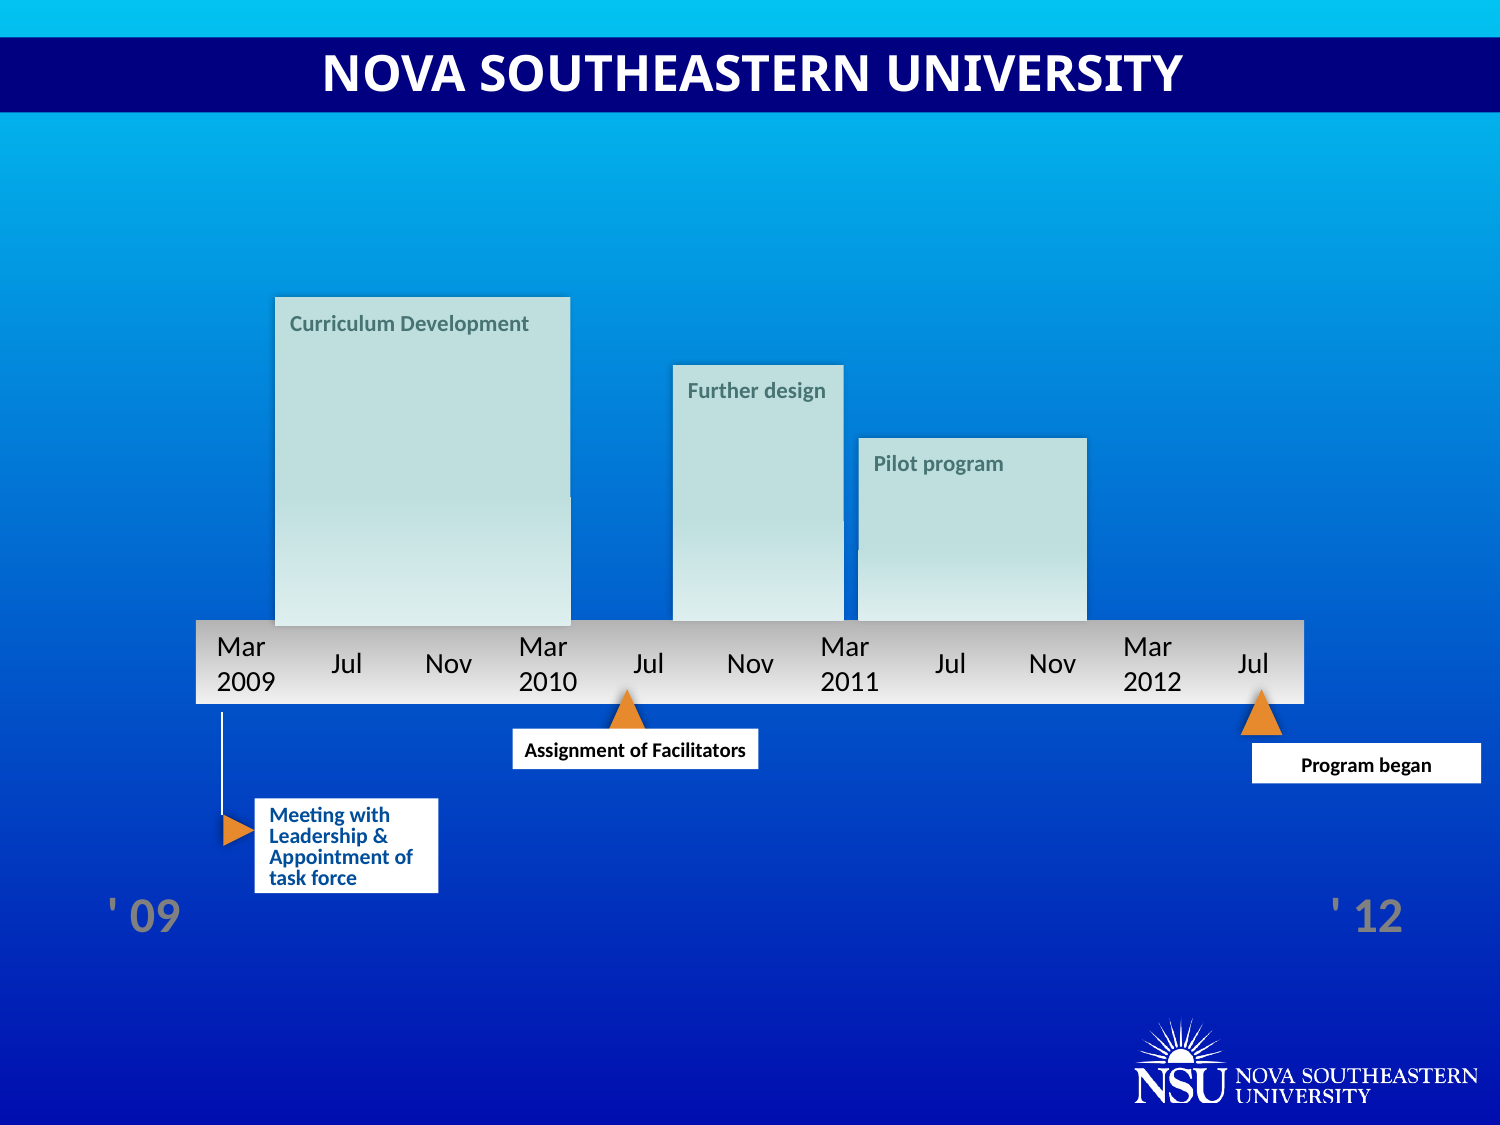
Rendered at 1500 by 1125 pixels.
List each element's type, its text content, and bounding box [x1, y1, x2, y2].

text_box Mar 2009 [195, 620, 296, 704]
text_box Jul [296, 630, 398, 704]
text_box [609, 689, 645, 728]
text_box Pilot program [858, 438, 1087, 621]
text_box Further design [672, 365, 844, 621]
text_box [223, 815, 254, 846]
text_box Nov [1002, 620, 1102, 704]
text_box Jul [598, 620, 700, 704]
text_box Meeting with Leadership & Appointment of task force [254, 798, 439, 894]
text_box Curriculum Development [275, 297, 571, 626]
text_box Nov [398, 630, 497, 704]
text_box Jul [900, 624, 1002, 704]
text_box ' 09 [91, 874, 196, 950]
text_box Assignment of Facilitators [512, 728, 759, 770]
text_box ' 12 [1314, 874, 1419, 950]
text_box [1240, 689, 1283, 736]
text_box Program began [1252, 743, 1482, 784]
text_box Mar 2012 [1102, 620, 1203, 704]
text_box Mar 2010 [497, 620, 598, 704]
text_box Mar 2011 [799, 620, 900, 704]
text_box Nov [700, 624, 799, 704]
text_box Jul [1203, 620, 1304, 704]
